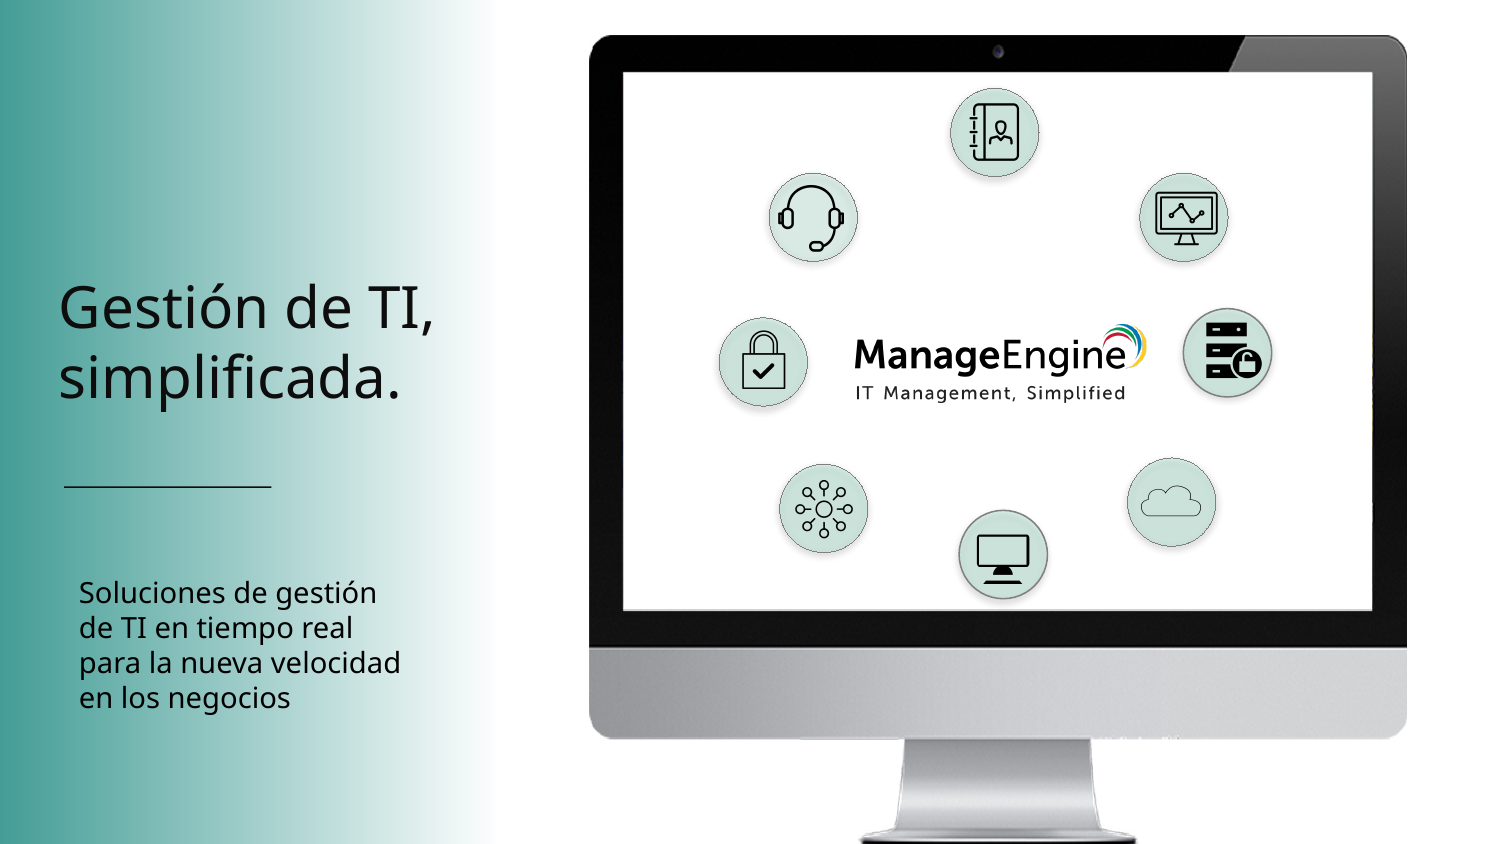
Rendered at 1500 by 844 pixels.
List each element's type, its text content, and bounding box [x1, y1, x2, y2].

picture [533, 32, 1449, 844]
text_box [0, 0, 496, 844]
text_box Soluciones de gestión de TI en tiempo real para la nueva velocidad en los negocios [71, 567, 422, 722]
text_box Gestión de TI, simplificada. [51, 217, 498, 418]
